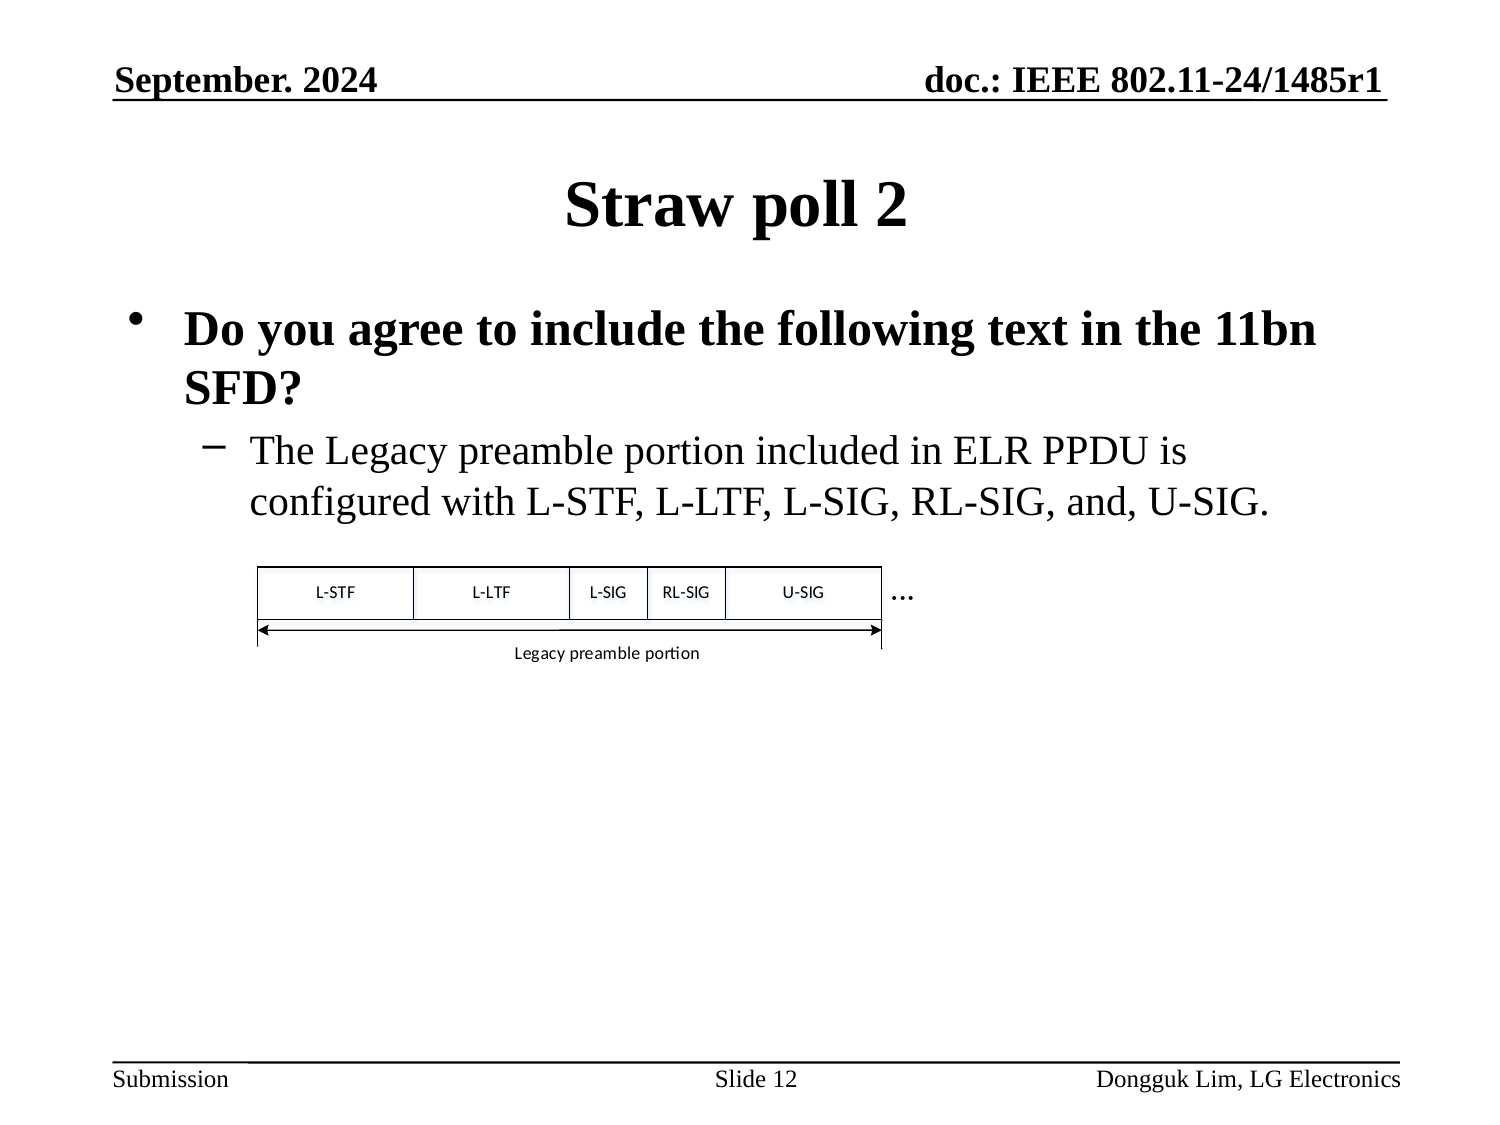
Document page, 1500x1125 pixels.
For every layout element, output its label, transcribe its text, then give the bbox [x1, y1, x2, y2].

title Straw poll 2 [99, 125, 1375, 275]
slide_number Slide 12 [712, 1061, 800, 1093]
footer Dongguk Lim, LG Electronics [1092, 1061, 1402, 1093]
picture [249, 562, 889, 674]
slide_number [114, 54, 381, 101]
list Do you agree to include the following text in the 11bn SFD? The Legacy preamble portion included in ELR PPDU is configured with L-STF, L-LTF, L-SIG, RL-SIG, and, U-SIG. [112, 287, 1388, 1000]
text_box ∙∙∙ [893, 569, 930, 625]
